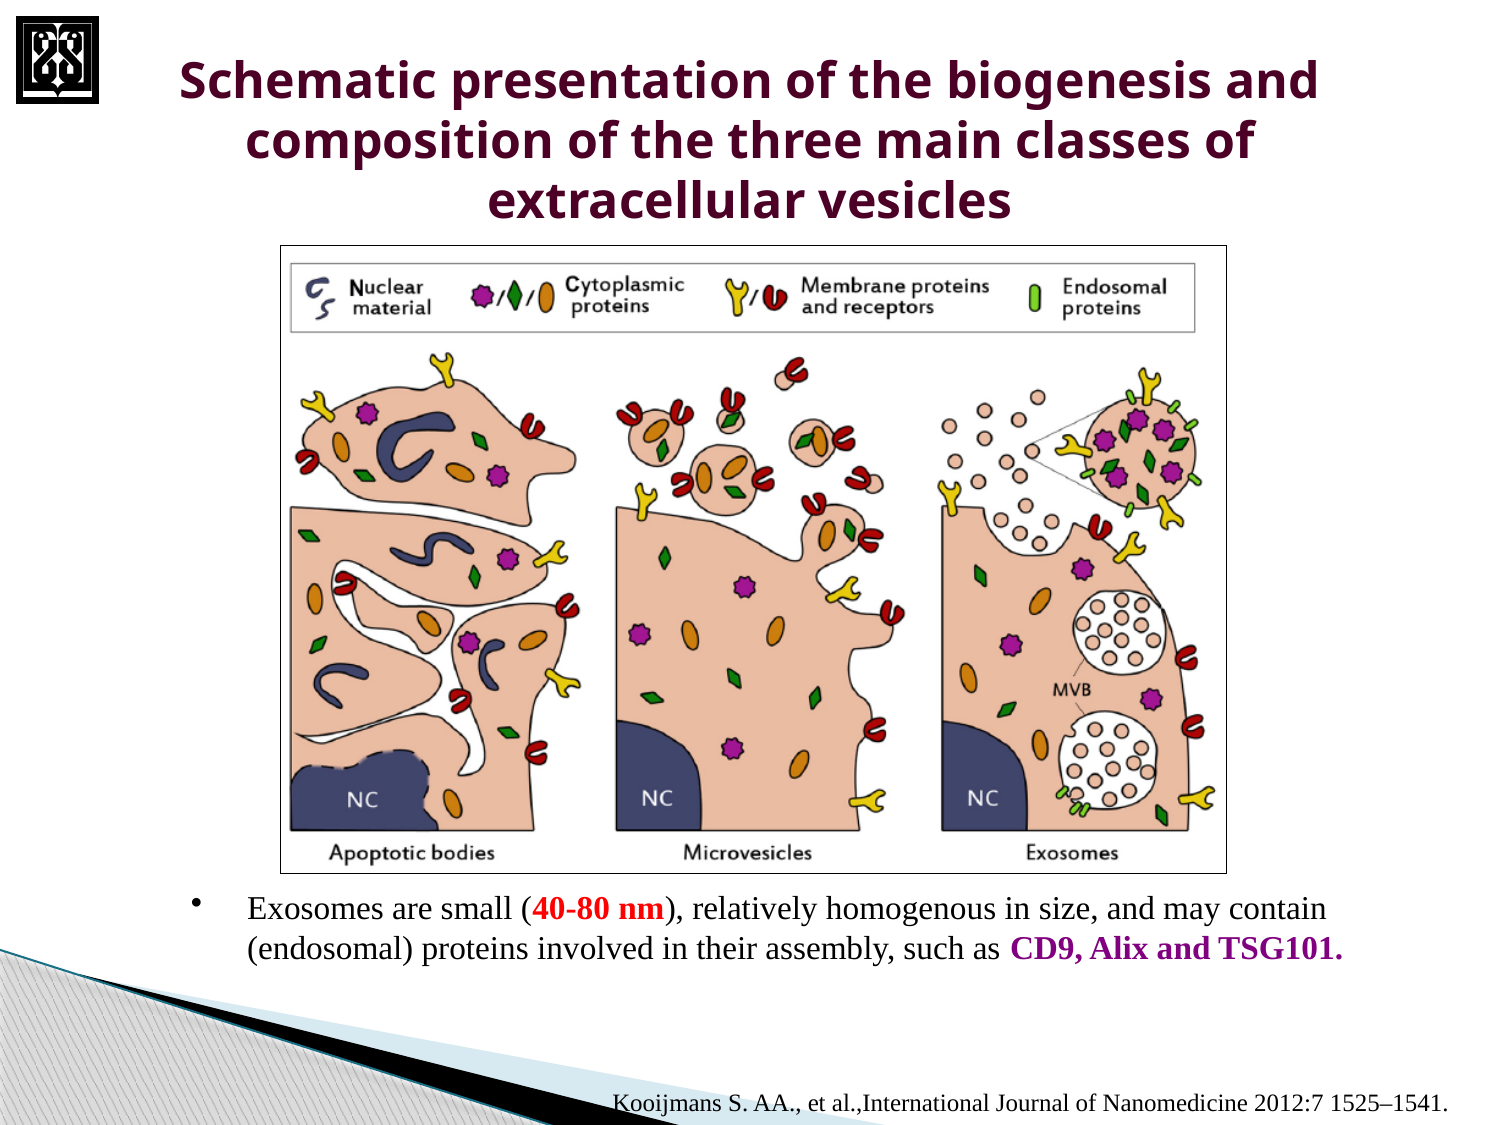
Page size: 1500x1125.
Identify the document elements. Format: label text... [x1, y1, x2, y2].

picture [280, 245, 1227, 874]
title Schematic presentation of the biogenesis and composition of the three main classes of extracellular vesicles [75, 45, 1425, 233]
text_box Exosomes are small (40-80 nm), relatively homogenous in size, and may contain (endosomal) proteins involved in their assembly, such as CD9, Alix and TSG101. [175, 878, 1418, 1008]
text_box Kooijmans S. AA., et al.,International Journal of Nanomedicine 2012:7 1525–1541. [597, 1079, 1500, 1125]
